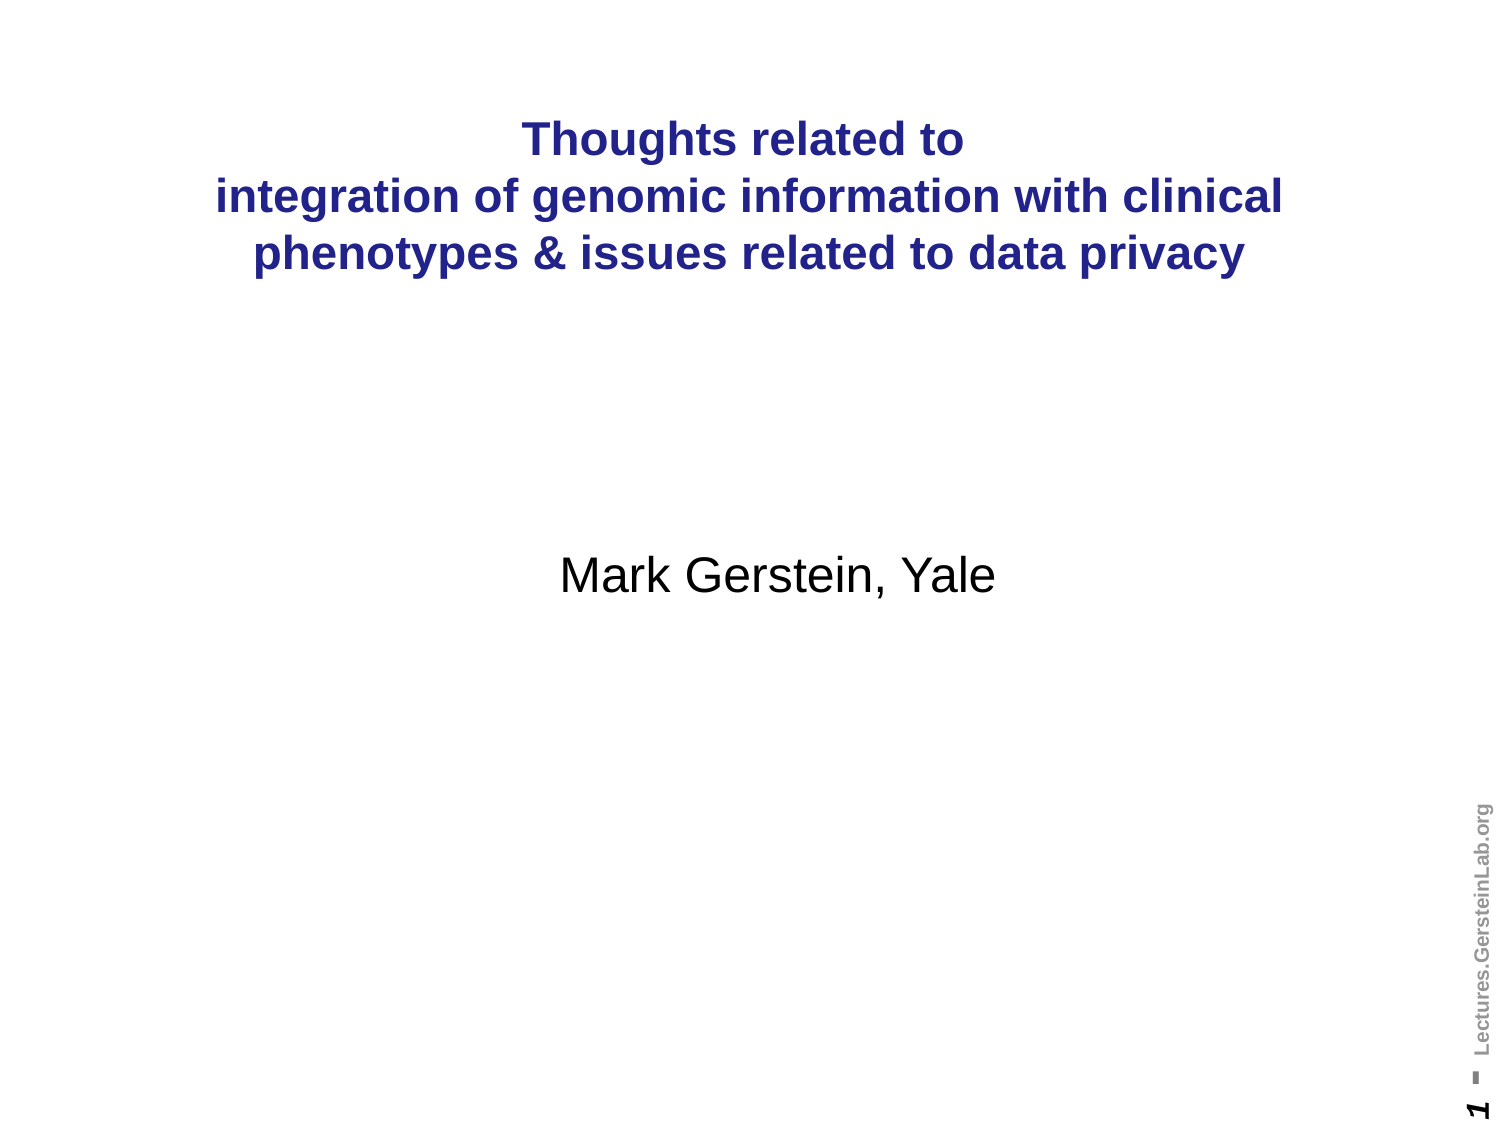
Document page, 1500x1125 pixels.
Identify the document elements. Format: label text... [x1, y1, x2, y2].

list Mark Gerstein, Yale [47, 324, 1452, 1086]
title Thoughts related to integration of genomic information with clinical phenotypes & issues related to data privacy [112, 99, 1388, 288]
